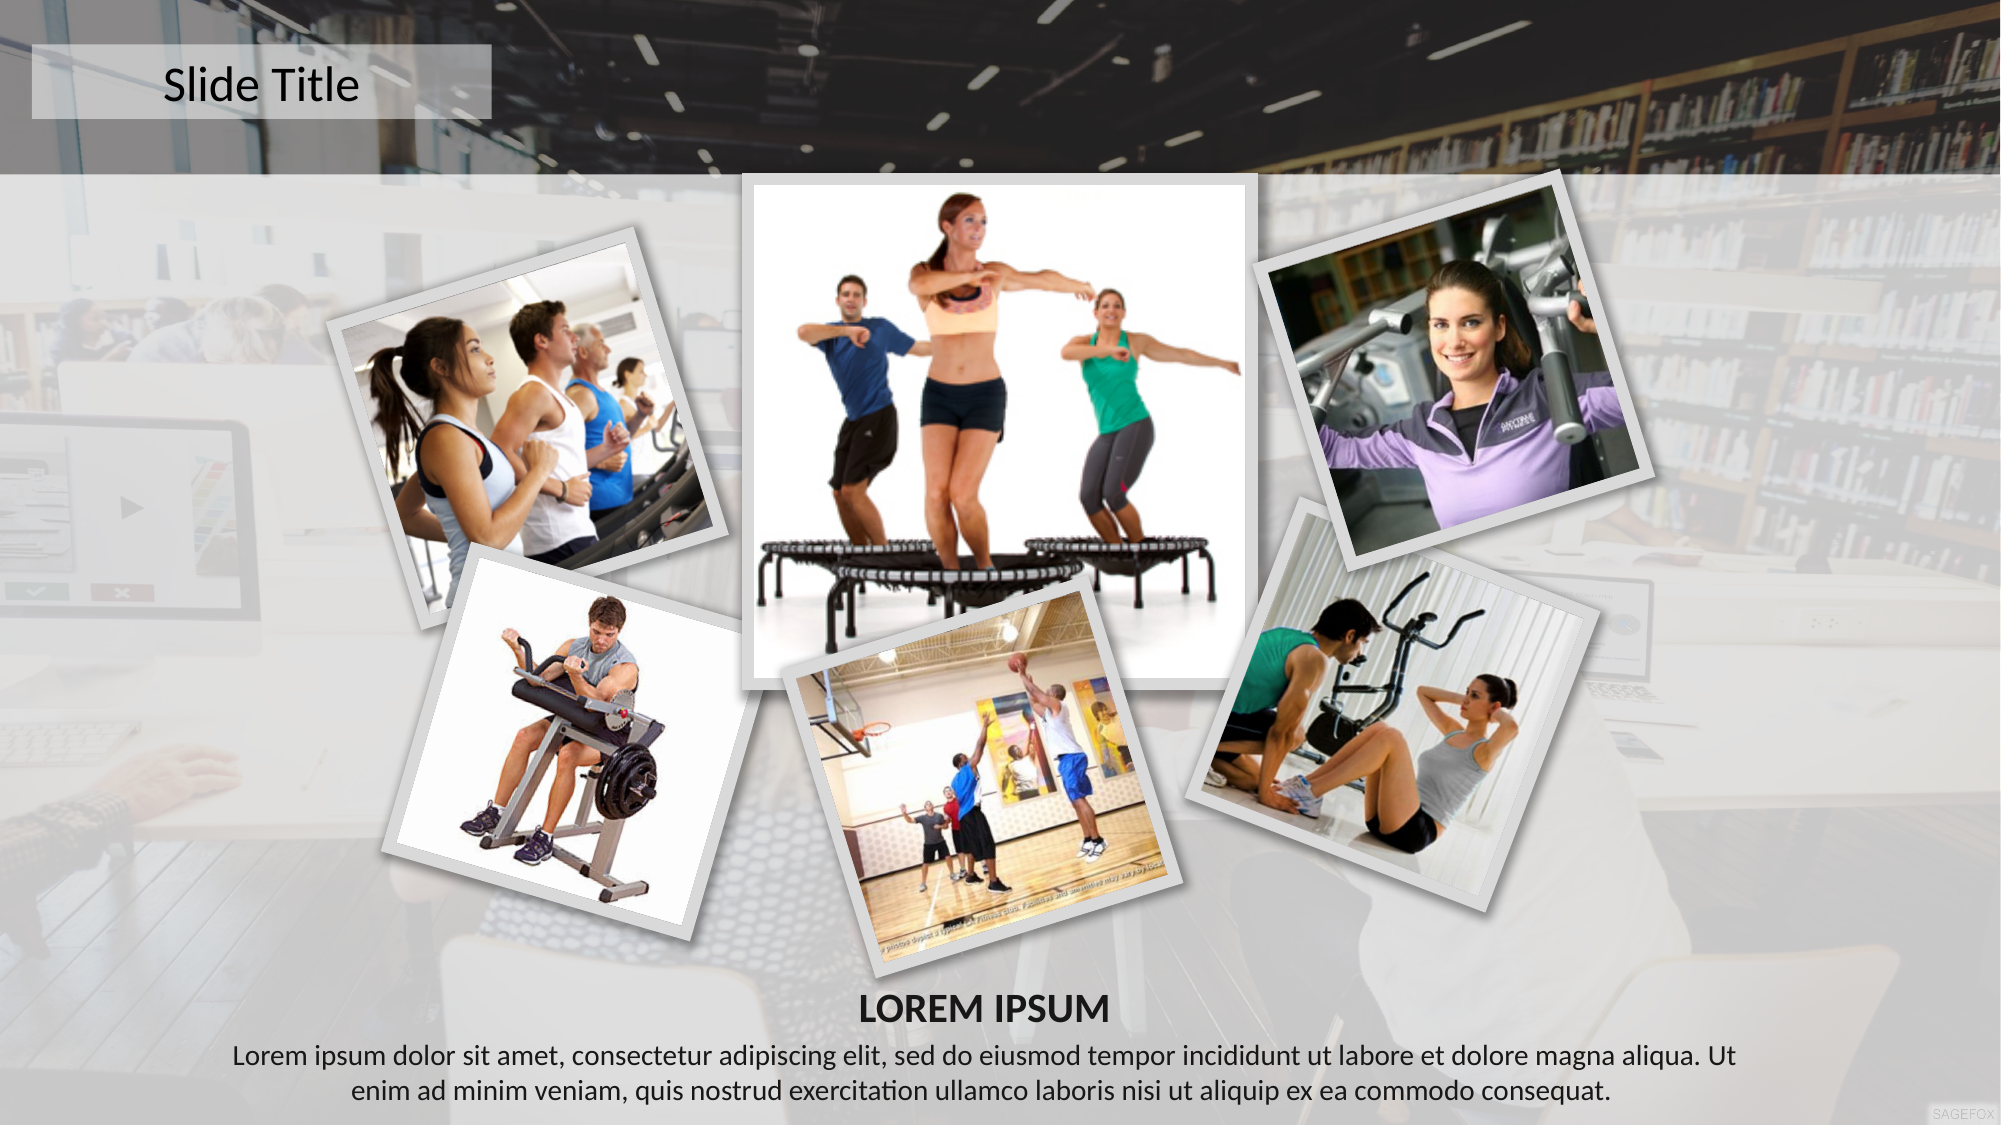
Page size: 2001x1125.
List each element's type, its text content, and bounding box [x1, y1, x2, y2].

text_box LOREM IPSUM Lorem ipsum dolor sit amet, consectetur adipiscing elit, sed do eiusmod tempor incididunt ut labore et dolore magna aliqua. Ut enim ad minim veniam, quis nostrud exercitation ullamco laboris nisi ut aliquip ex ea commodo consequat. [214, 973, 1756, 1114]
text_box Slide Title [31, 44, 492, 119]
picture [754, 185, 1639, 962]
picture [342, 244, 749, 925]
